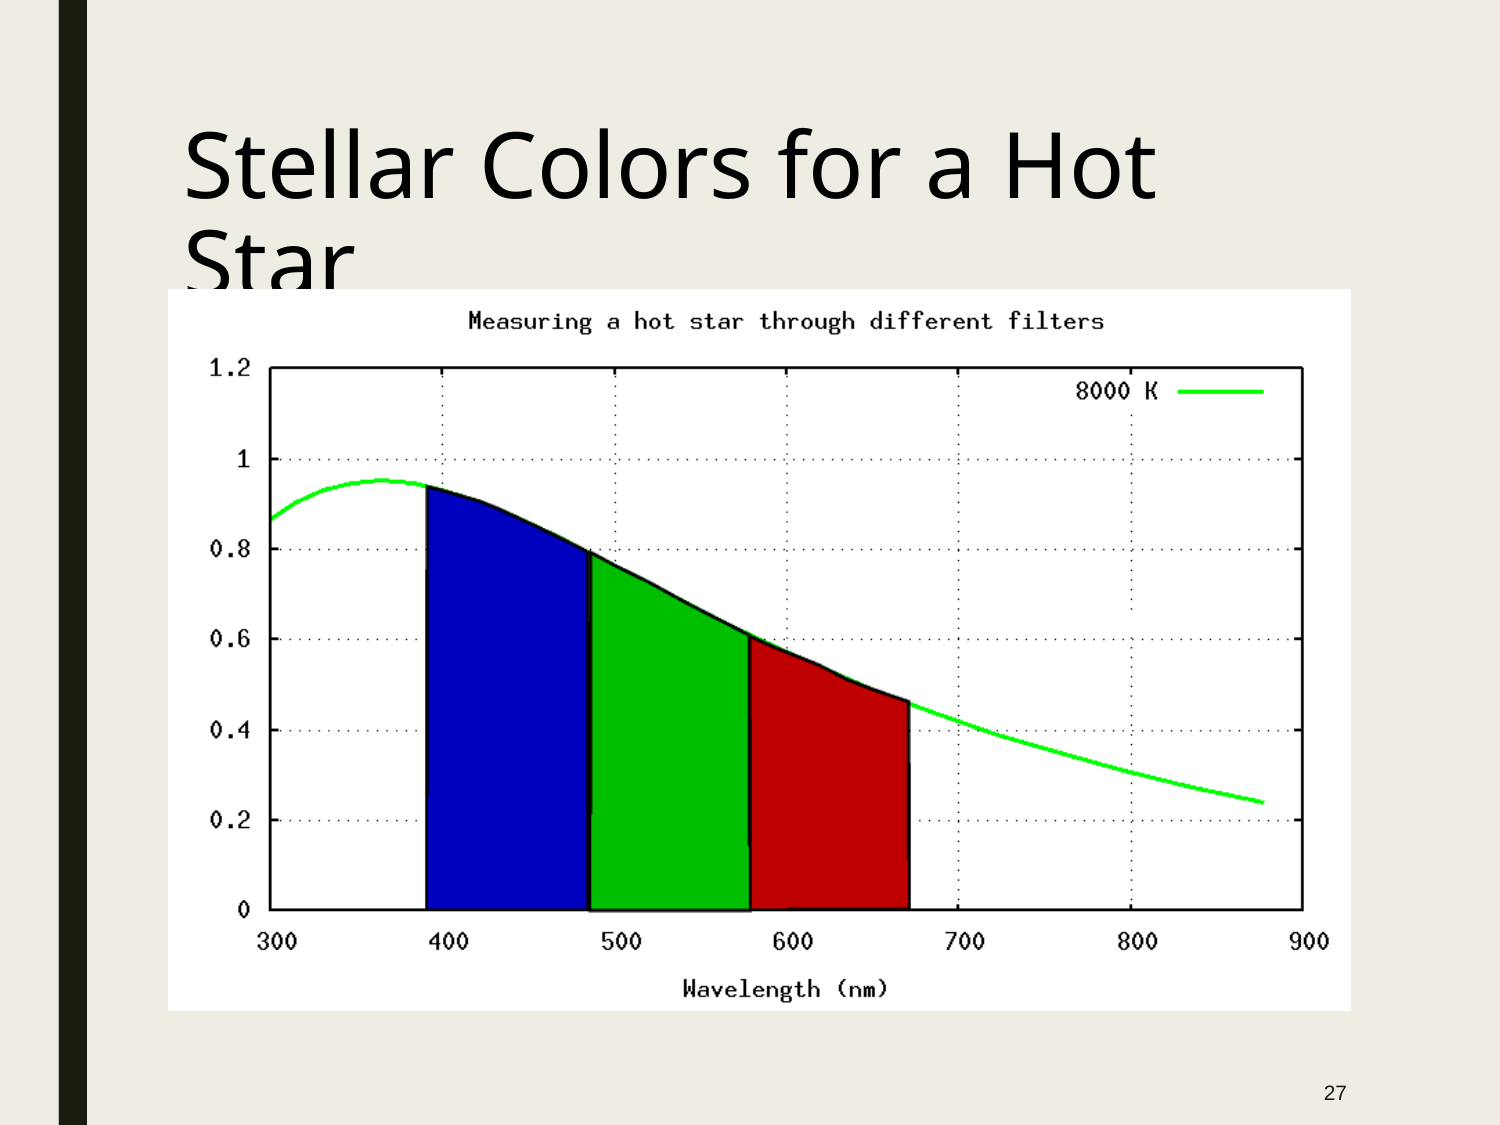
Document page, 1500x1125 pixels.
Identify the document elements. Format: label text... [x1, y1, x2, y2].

title Stellar Colors for a Hot Star [168, 112, 1351, 233]
slide_number 27 [1165, 1058, 1362, 1125]
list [168, 289, 1351, 1011]
